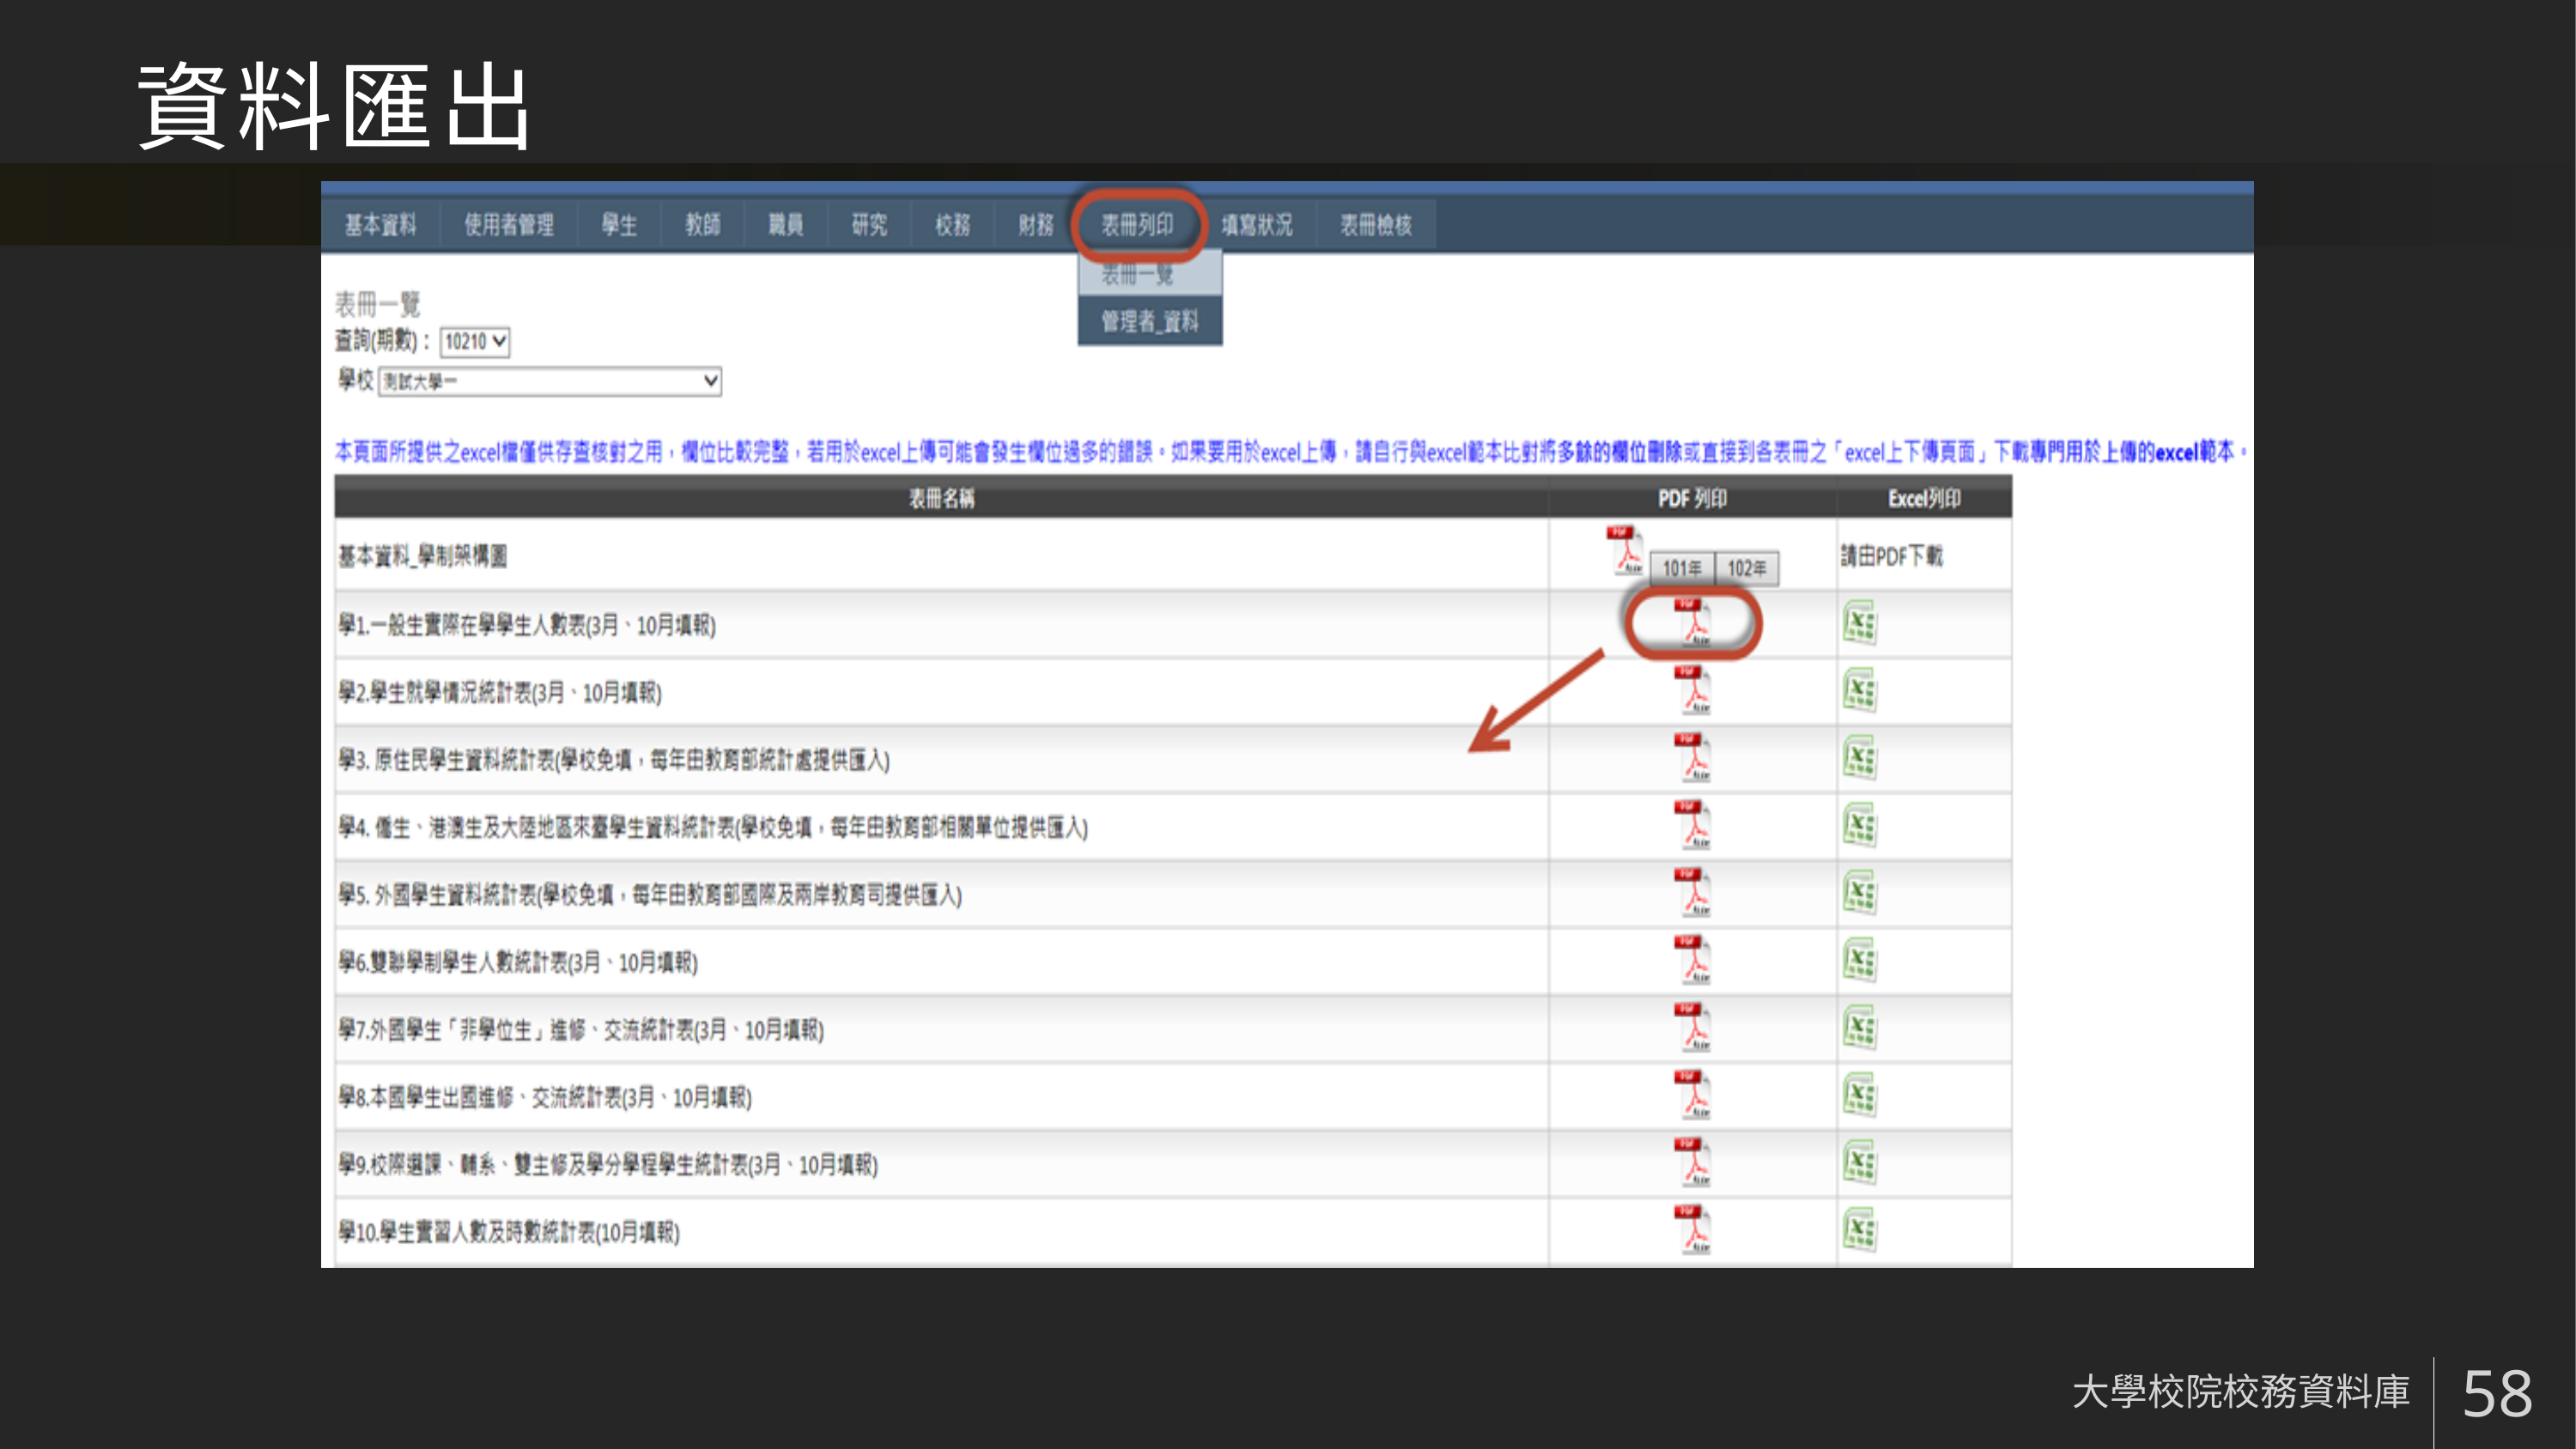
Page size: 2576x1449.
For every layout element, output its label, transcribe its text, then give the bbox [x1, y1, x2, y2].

picture [321, 180, 2254, 1268]
title 資料匯出 [111, 0, 2430, 174]
slide_number 58 [2438, 1357, 2576, 1434]
footer 大學校院校務資料庫 [922, 1356, 2434, 1434]
